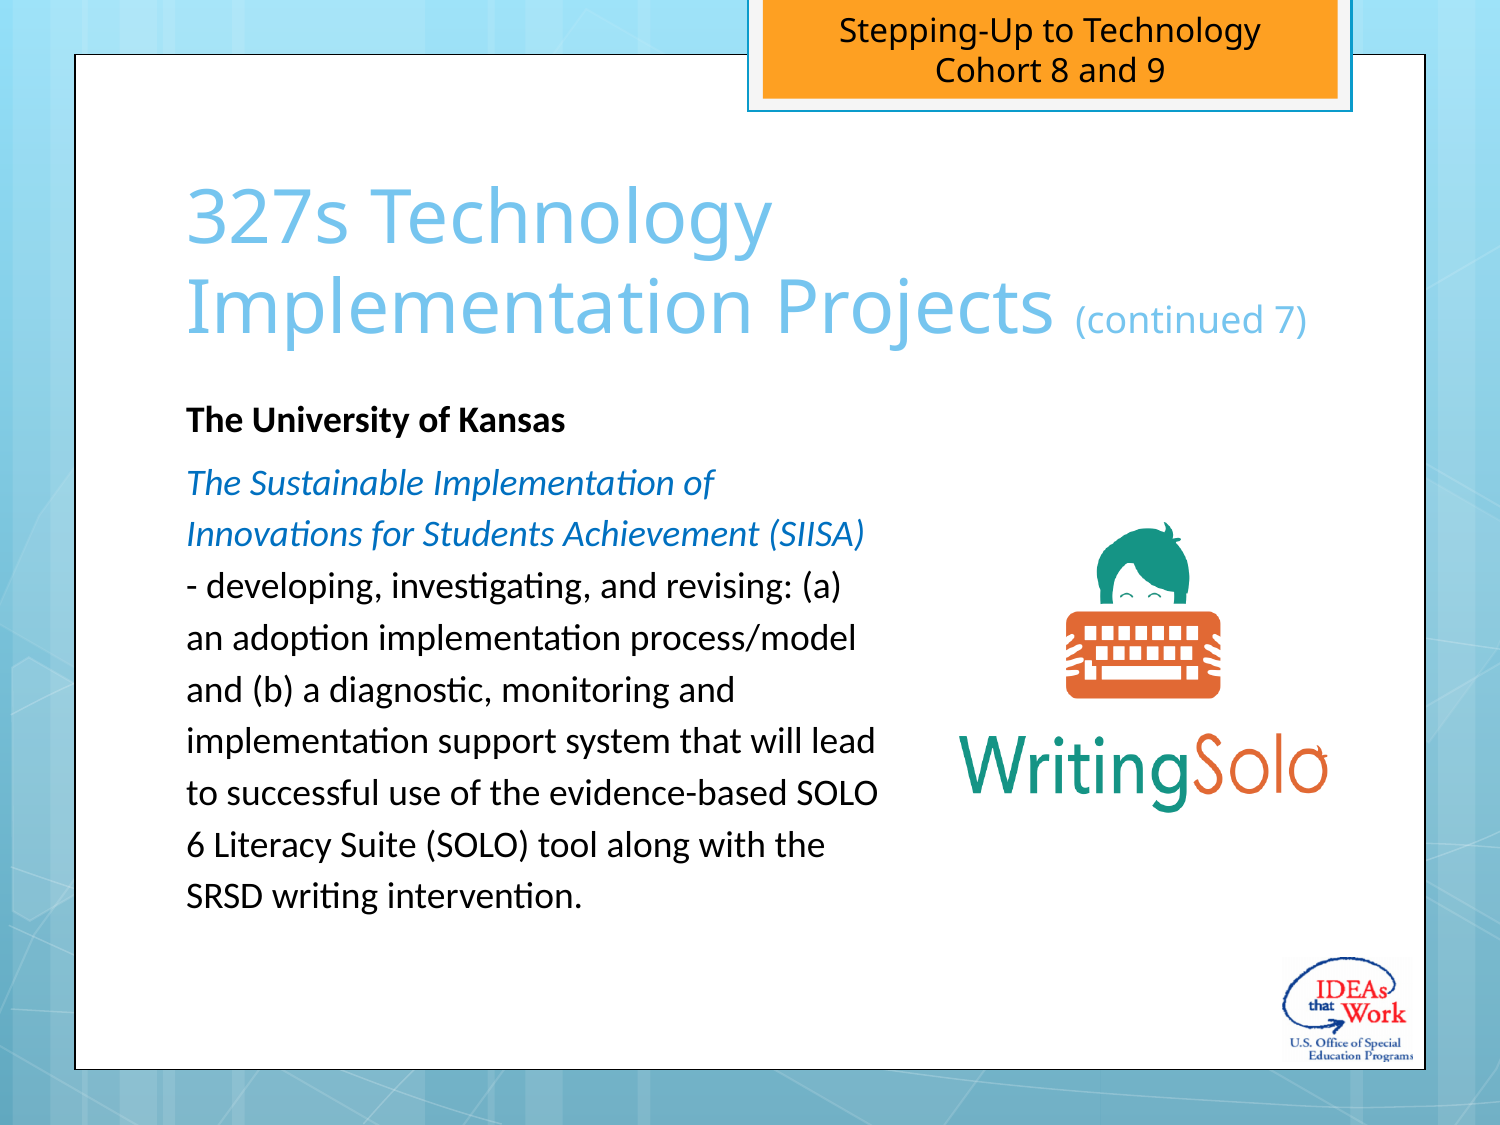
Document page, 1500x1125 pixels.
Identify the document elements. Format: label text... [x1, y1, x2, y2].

list Stepping-Up to Technology Cohort 8 and 9 [772, 0, 1328, 98]
title 327s Technology Implementation Projects (continued 7) [171, 168, 1324, 356]
picture [908, 447, 1370, 855]
list The University of Kansas The Sustainable Implementation of Innovations for Students Achievement (SIISA) - developing, investigating, and revising: (a) an adoption implementation process/model and (b) a diagnostic, monitoring and implementation support system that will lead to successful use of the evidence-based SOLO 6 Literacy Suite (SOLO) tool along with the SRSD writing intervention. [171, 381, 895, 957]
picture [1282, 957, 1413, 1062]
